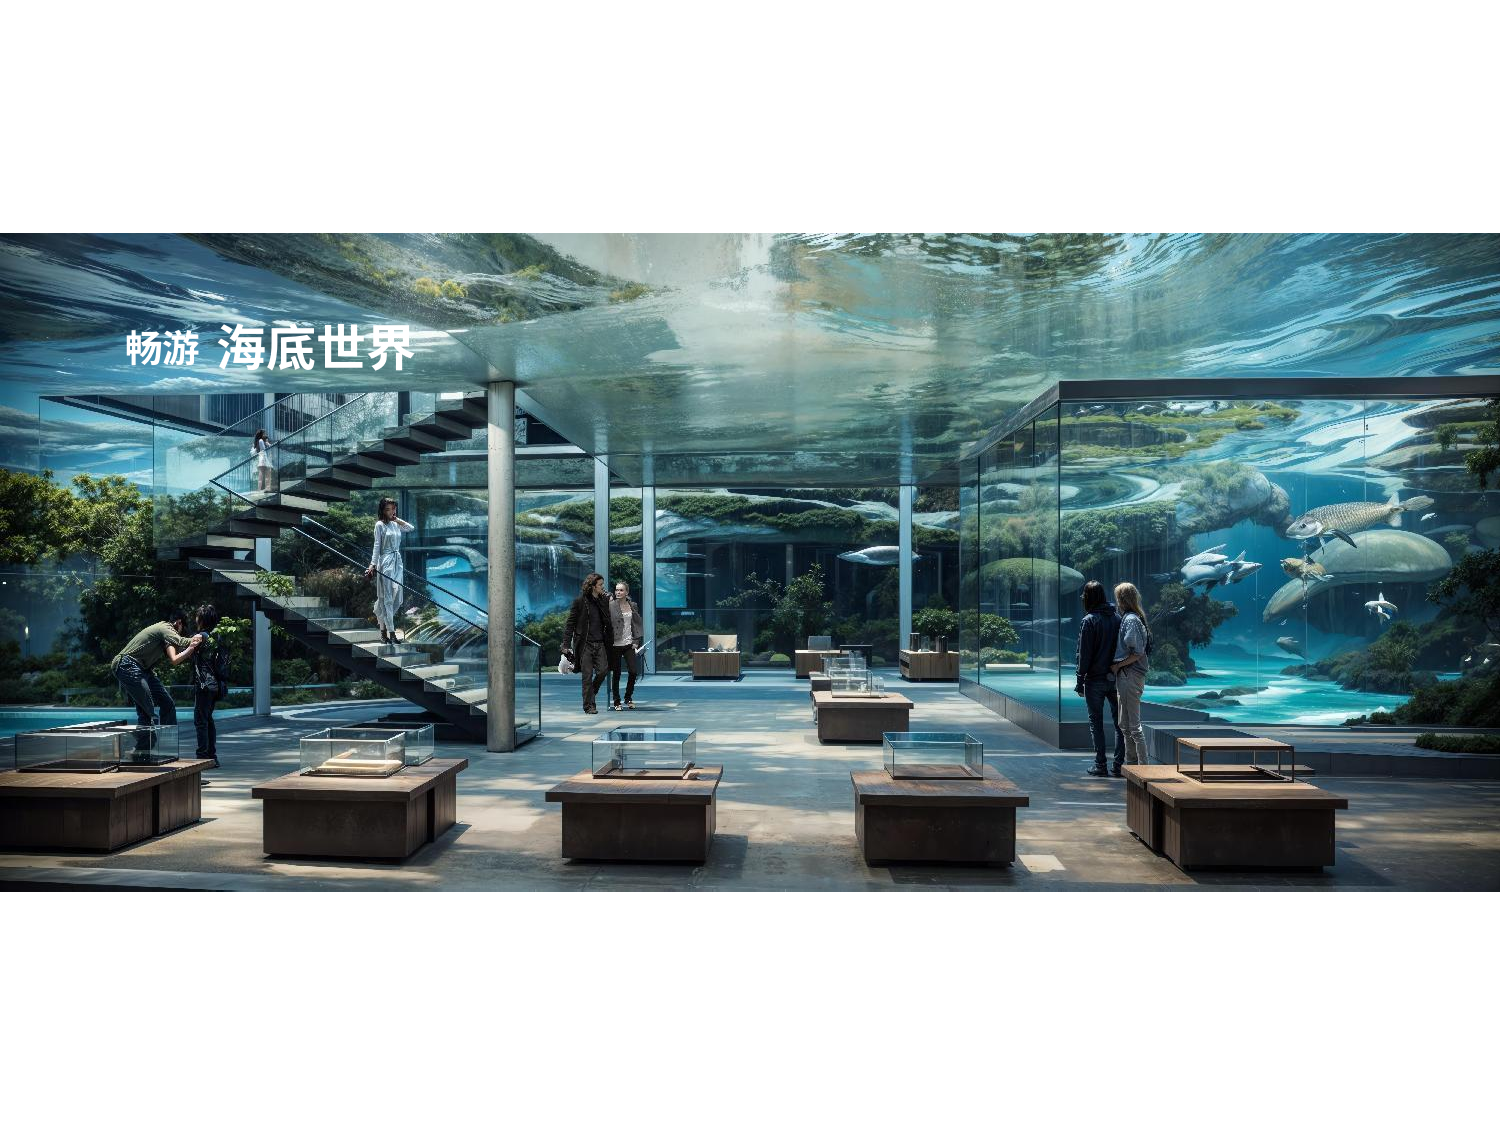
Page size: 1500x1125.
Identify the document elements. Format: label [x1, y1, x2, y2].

picture [0, 233, 1500, 892]
text_box [110, 308, 478, 385]
